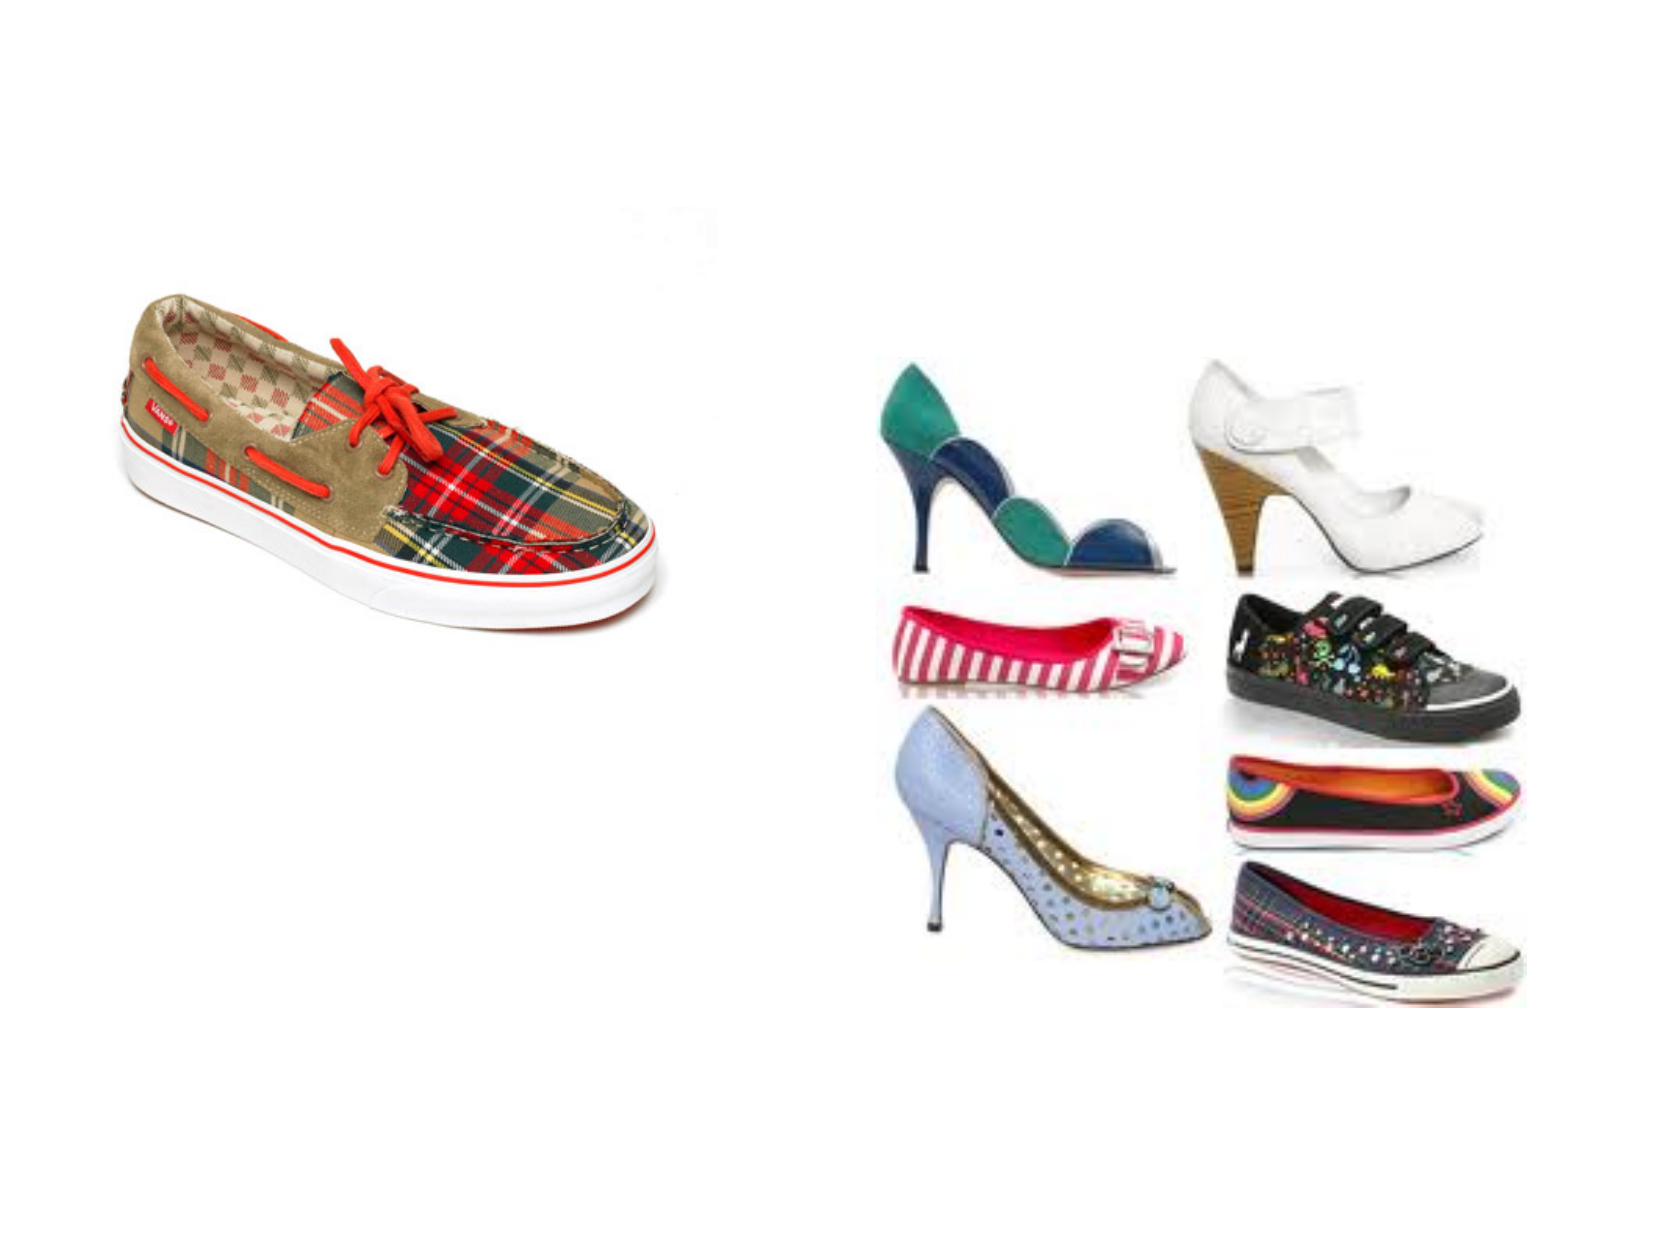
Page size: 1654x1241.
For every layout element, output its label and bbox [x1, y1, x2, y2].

picture [0, 207, 782, 724]
picture [876, 357, 1528, 1008]
